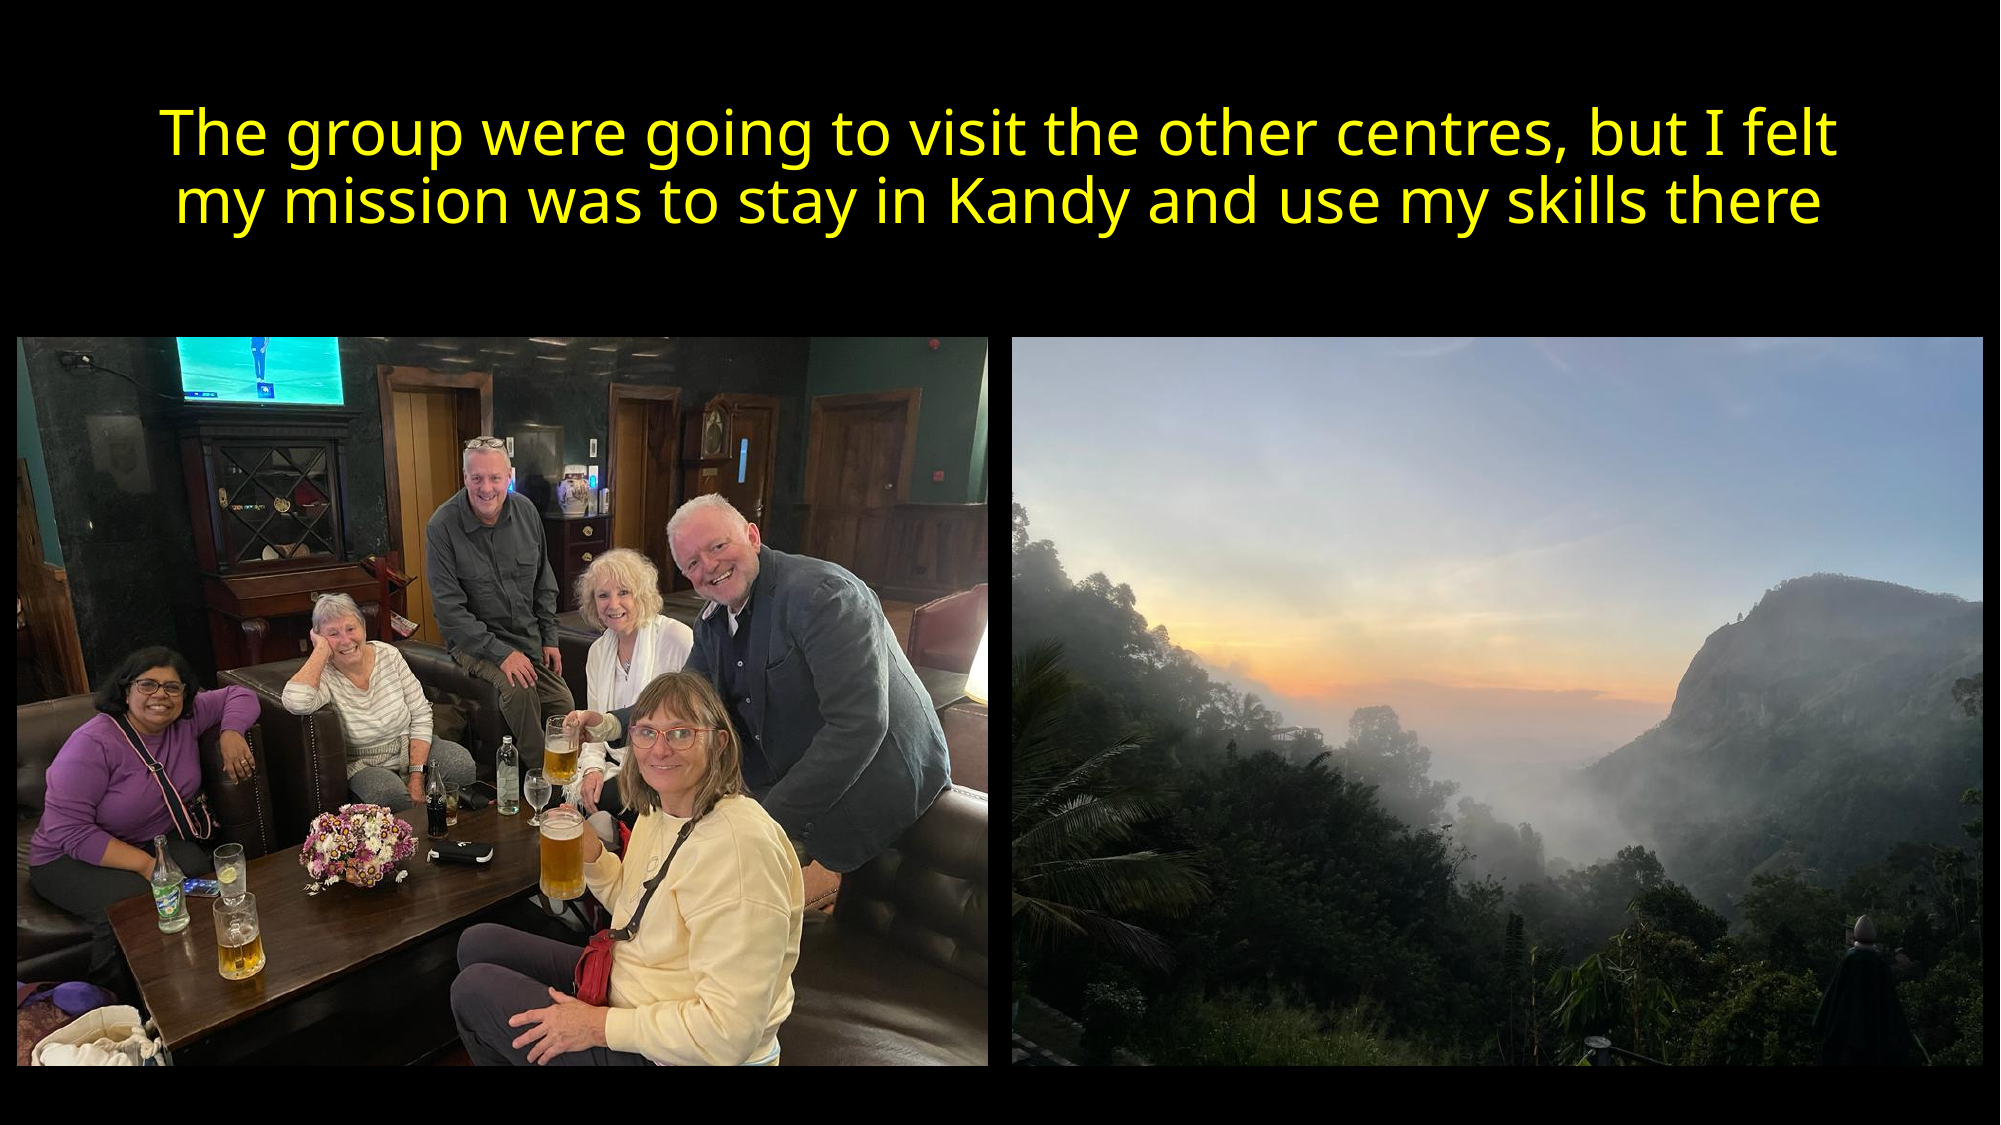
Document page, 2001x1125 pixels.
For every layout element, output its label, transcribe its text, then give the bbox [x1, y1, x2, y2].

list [17, 337, 988, 1066]
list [1012, 337, 1983, 1066]
title The group were going to visit the other centres, but I felt my mission was to stay in Kandy and use my skills there [137, 59, 1863, 278]
